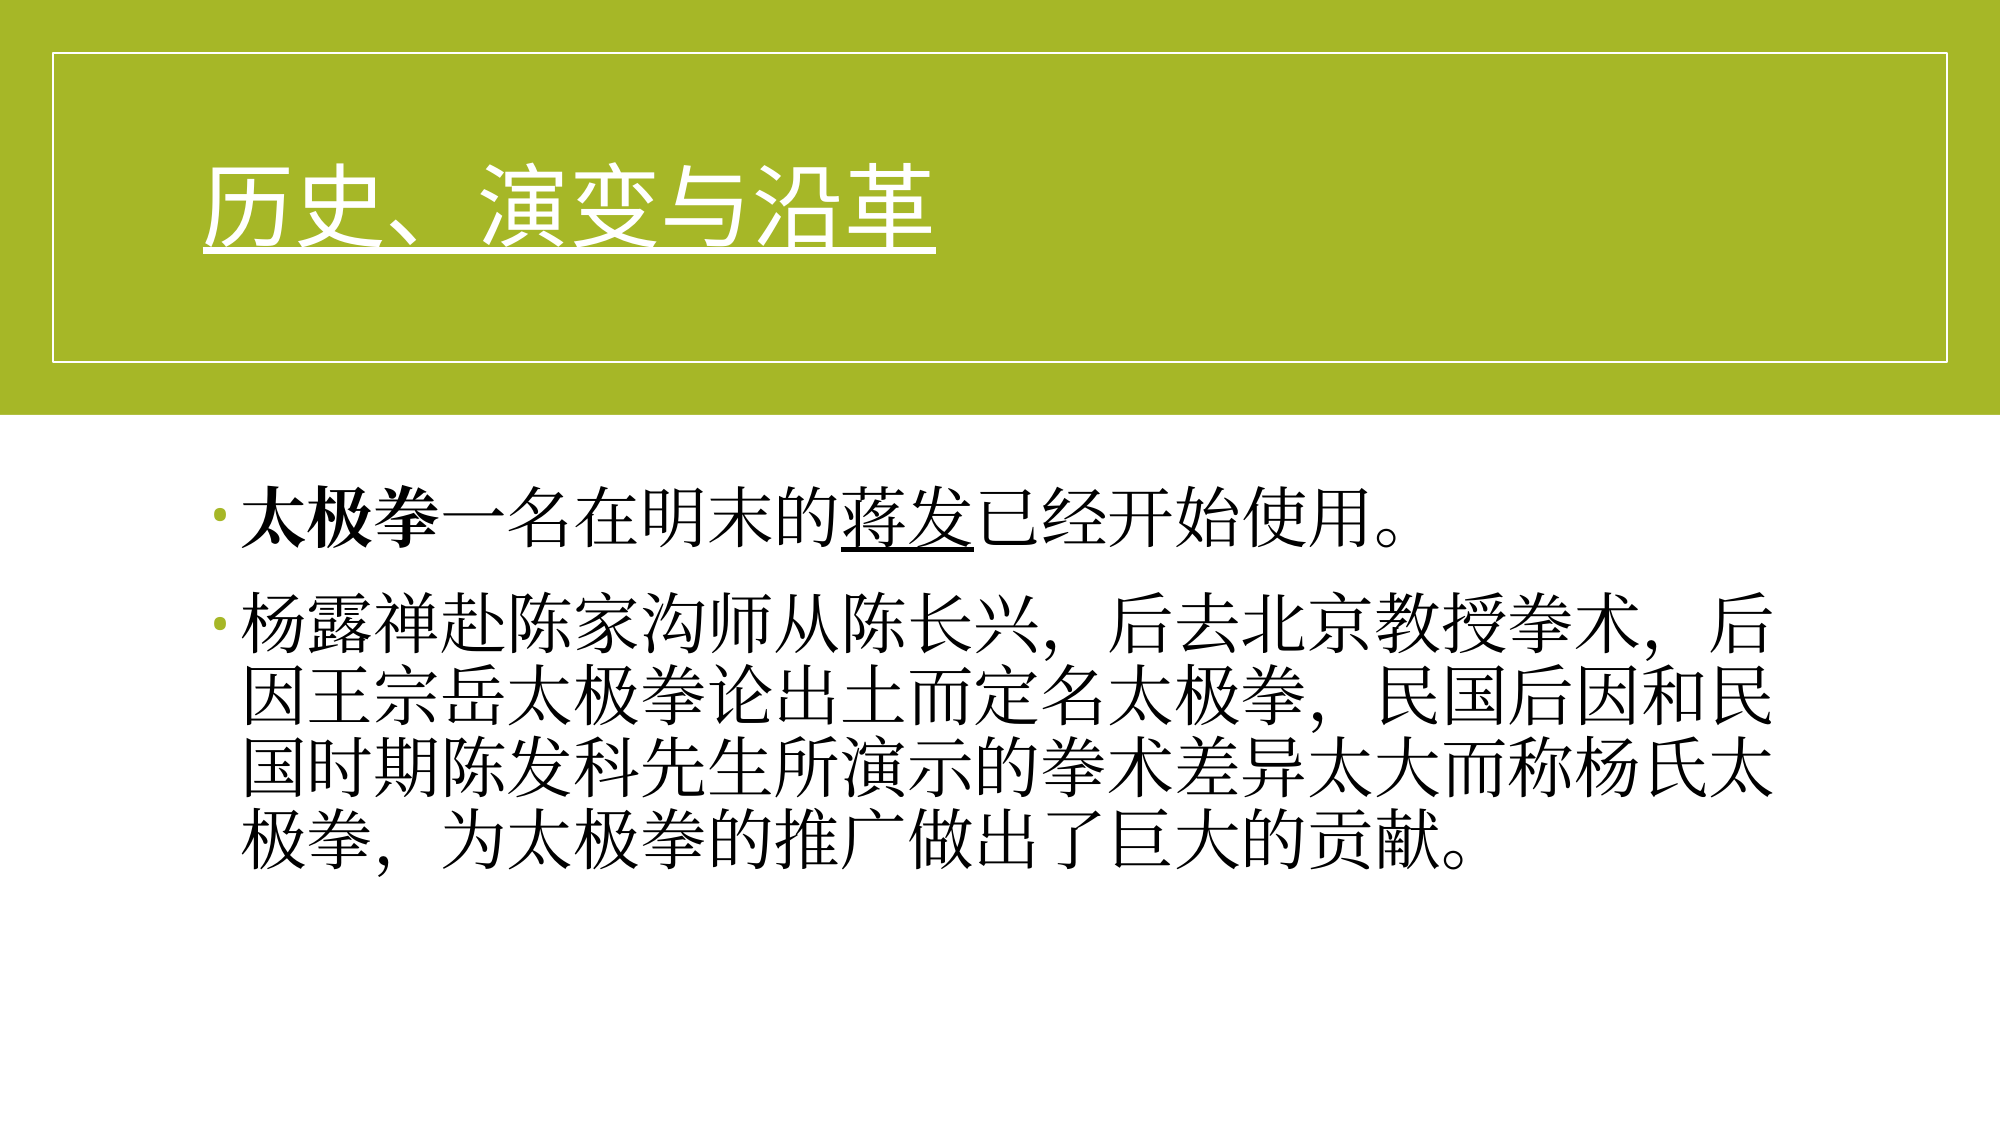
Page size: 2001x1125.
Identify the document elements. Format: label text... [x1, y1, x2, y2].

text_box [0, 0, 2000, 413]
title 历史、演变与沿革 [187, 99, 1808, 323]
text_box [0, 413, 2000, 1125]
list 太极拳一名在明末的蒋发已经开始使用。 杨露禅赴陈家沟师从陈长兴，后去北京教授拳术，后因王宗岳太极拳论出土而定名太极拳，民国后因和民国时期陈发科先生所演示的拳术差异太大而称杨氏太极拳，为太极拳的推广做出了巨大的贡献。 [187, 467, 1808, 1000]
text_box [51, 51, 1949, 364]
